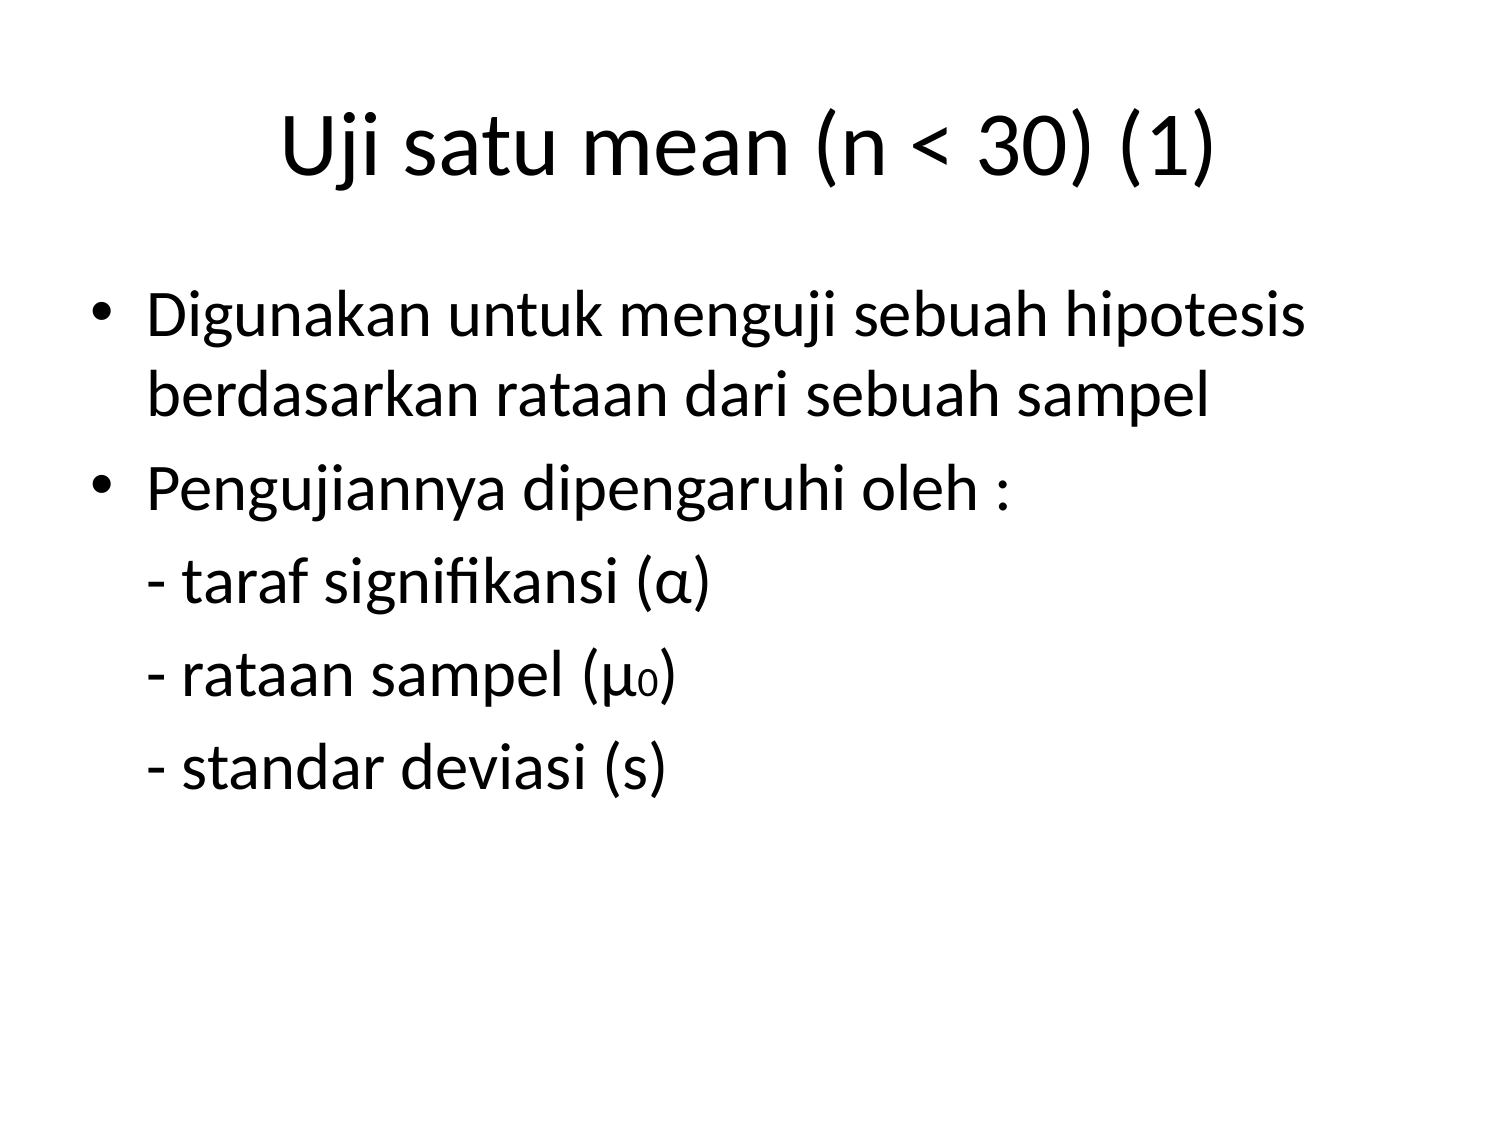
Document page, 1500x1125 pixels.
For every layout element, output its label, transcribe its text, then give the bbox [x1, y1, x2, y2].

list Digunakan untuk menguji sebuah hipotesis berdasarkan rataan dari sebuah sampel Pengujiannya dipengaruhi oleh : - taraf signifikansi (α) - rataan sampel (μ0) - standar deviasi (s) [75, 262, 1425, 1005]
title Uji satu mean (n < 30) (1) [75, 45, 1425, 233]
